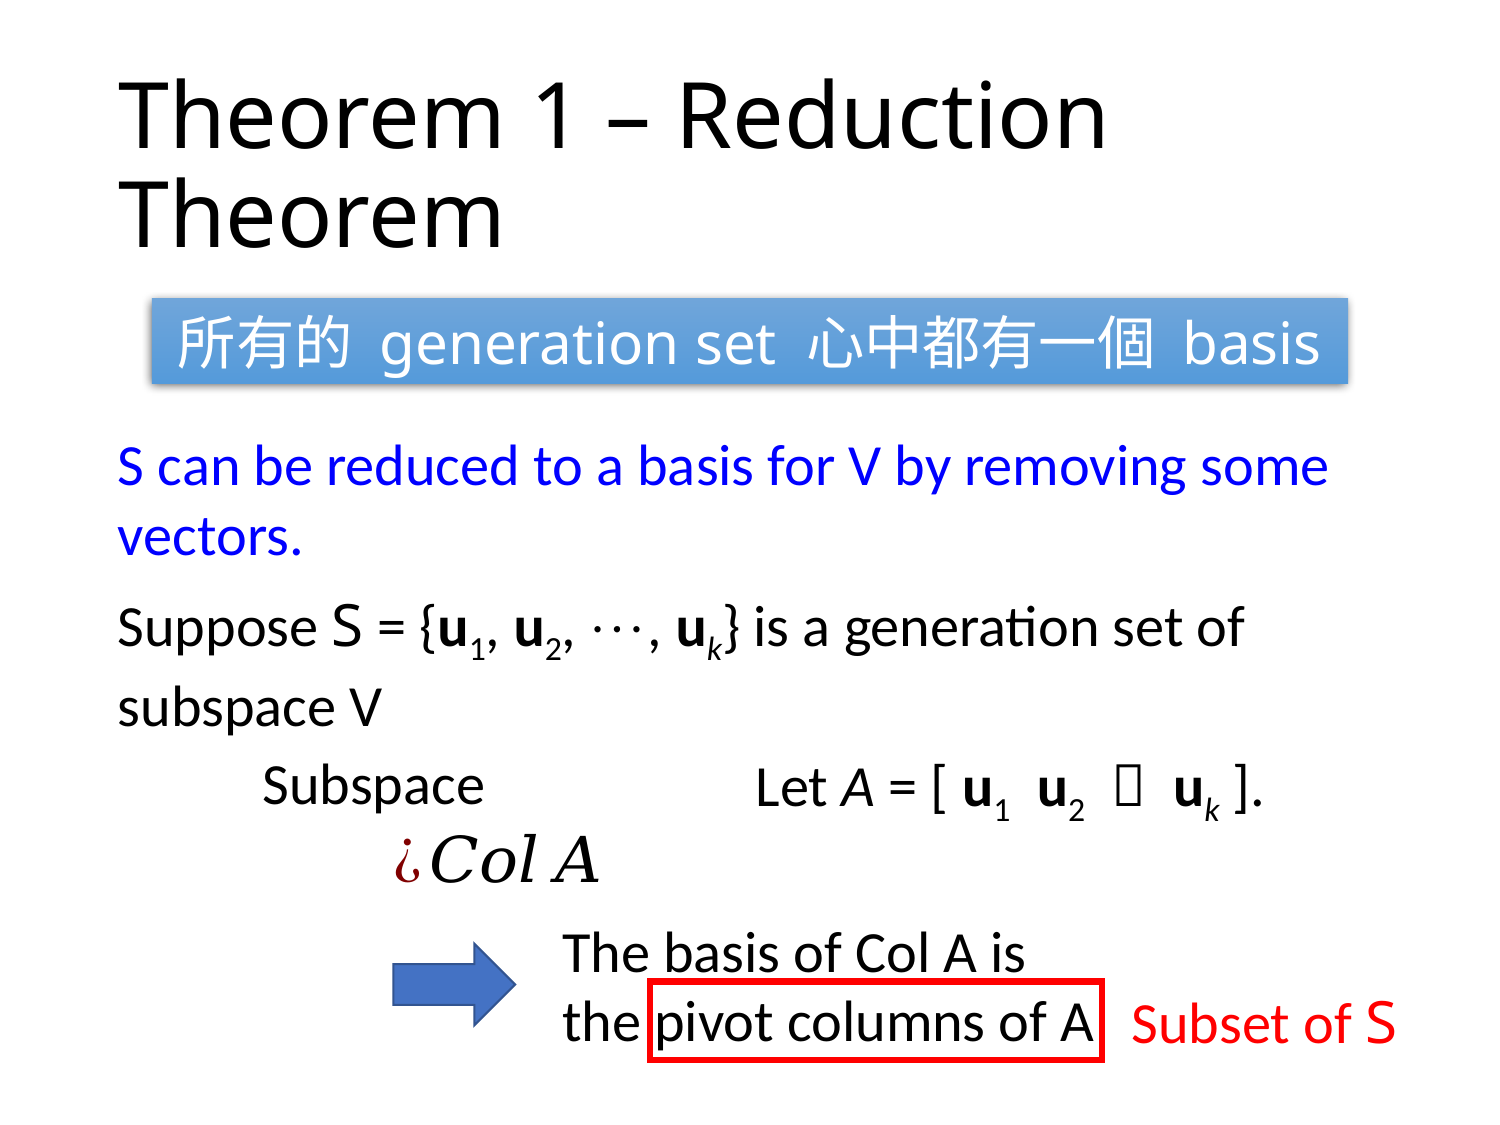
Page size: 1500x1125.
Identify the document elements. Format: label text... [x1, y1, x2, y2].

text_box Subset of S [1115, 977, 1428, 1063]
text_box Suppose S = {u1, u2, , uk} is a generation set of subspace V [103, 580, 1458, 745]
text_box S can be reduced to a basis for V by removing some vectors. [103, 420, 1405, 575]
text_box Let A = [ u1 u2  uk ]. [741, 740, 1281, 836]
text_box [393, 906, 1115, 1063]
title Theorem 1 – Reduction Theorem [103, 59, 1397, 278]
text_box 所有的 generation set 心中都有一個 basis [151, 298, 1349, 384]
